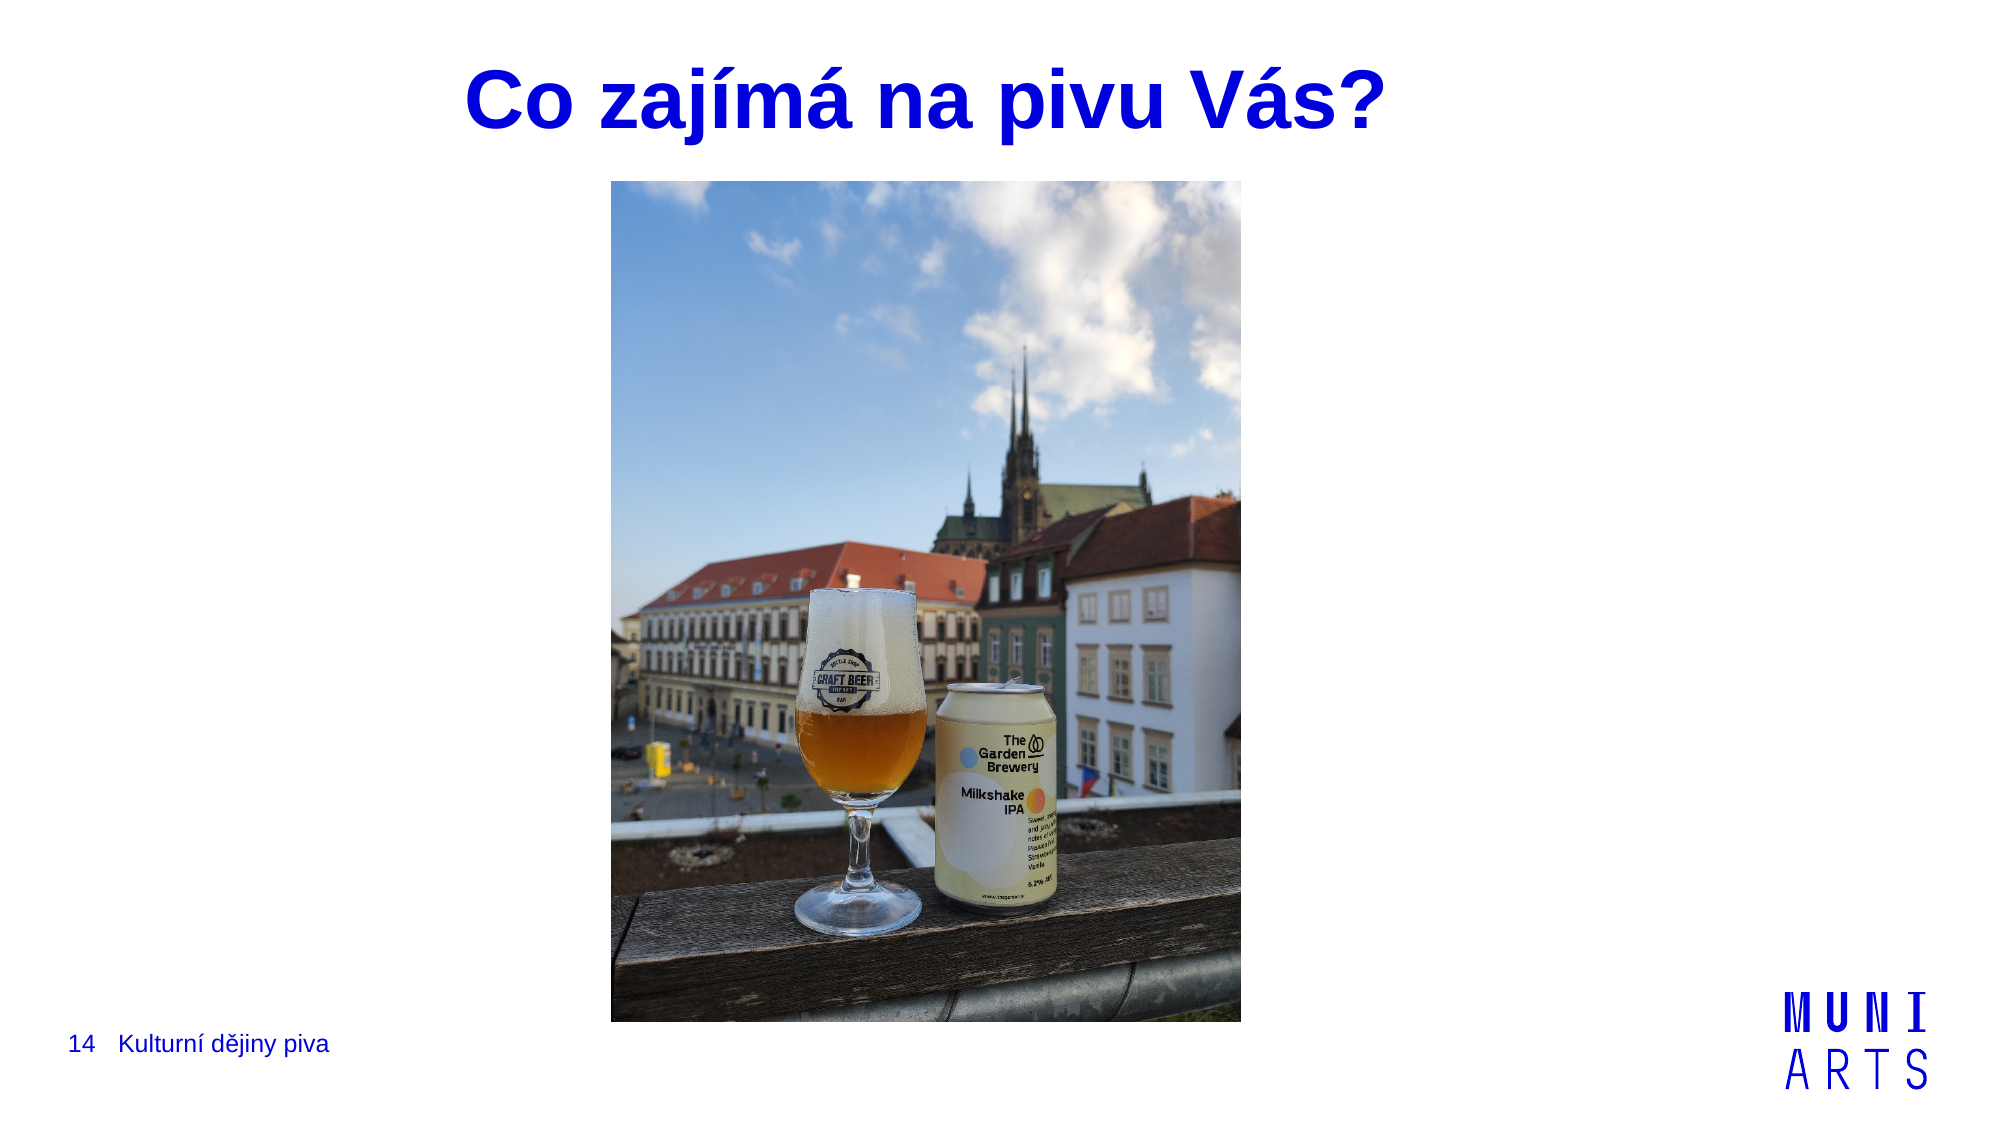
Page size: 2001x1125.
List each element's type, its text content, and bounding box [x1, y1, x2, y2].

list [611, 180, 1242, 1022]
footer Kulturní dějiny piva [118, 1021, 1418, 1063]
slide_number 14 [67, 1021, 110, 1063]
title Co zajímá na pivu Vás? [464, 62, 2000, 137]
